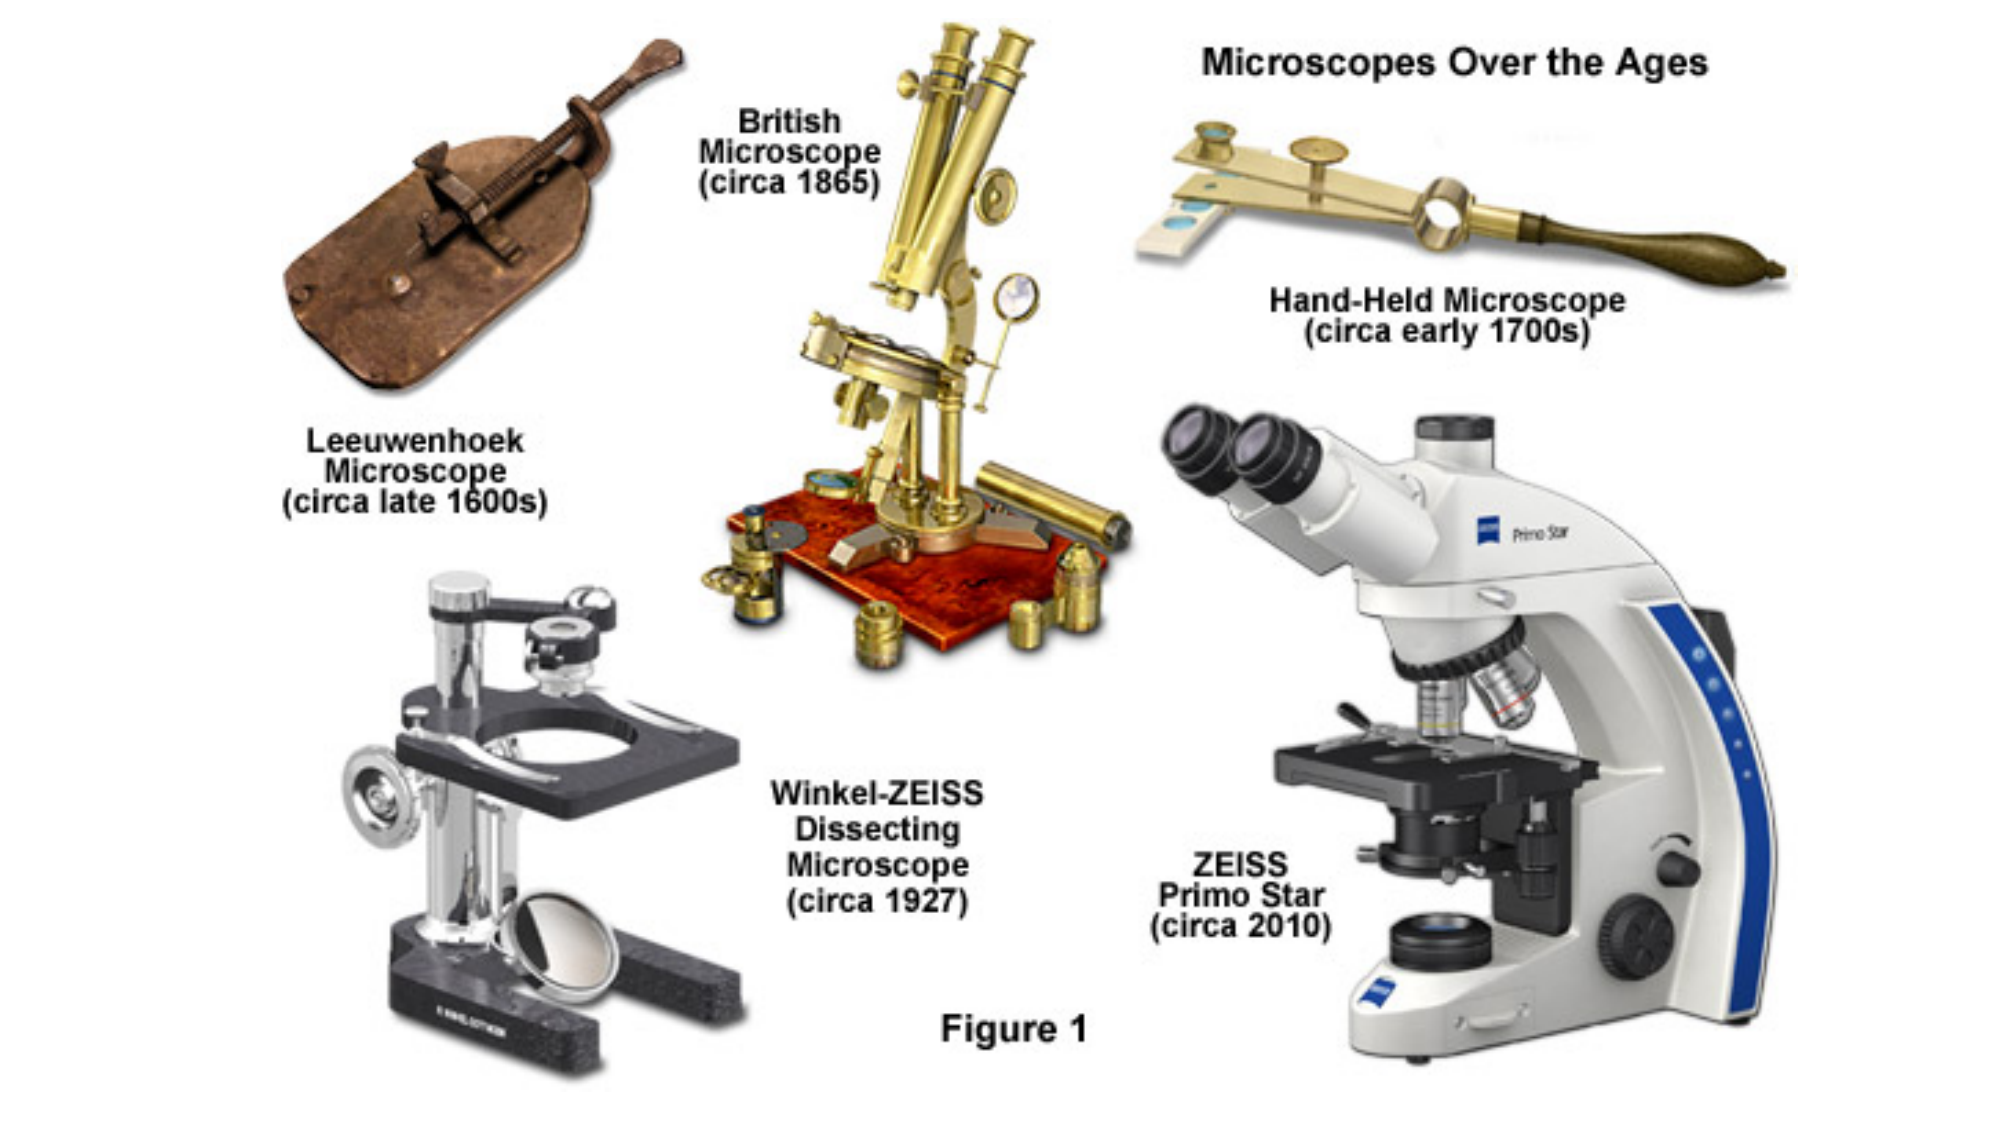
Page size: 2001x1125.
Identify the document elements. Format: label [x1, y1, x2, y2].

list [281, 18, 1798, 1092]
